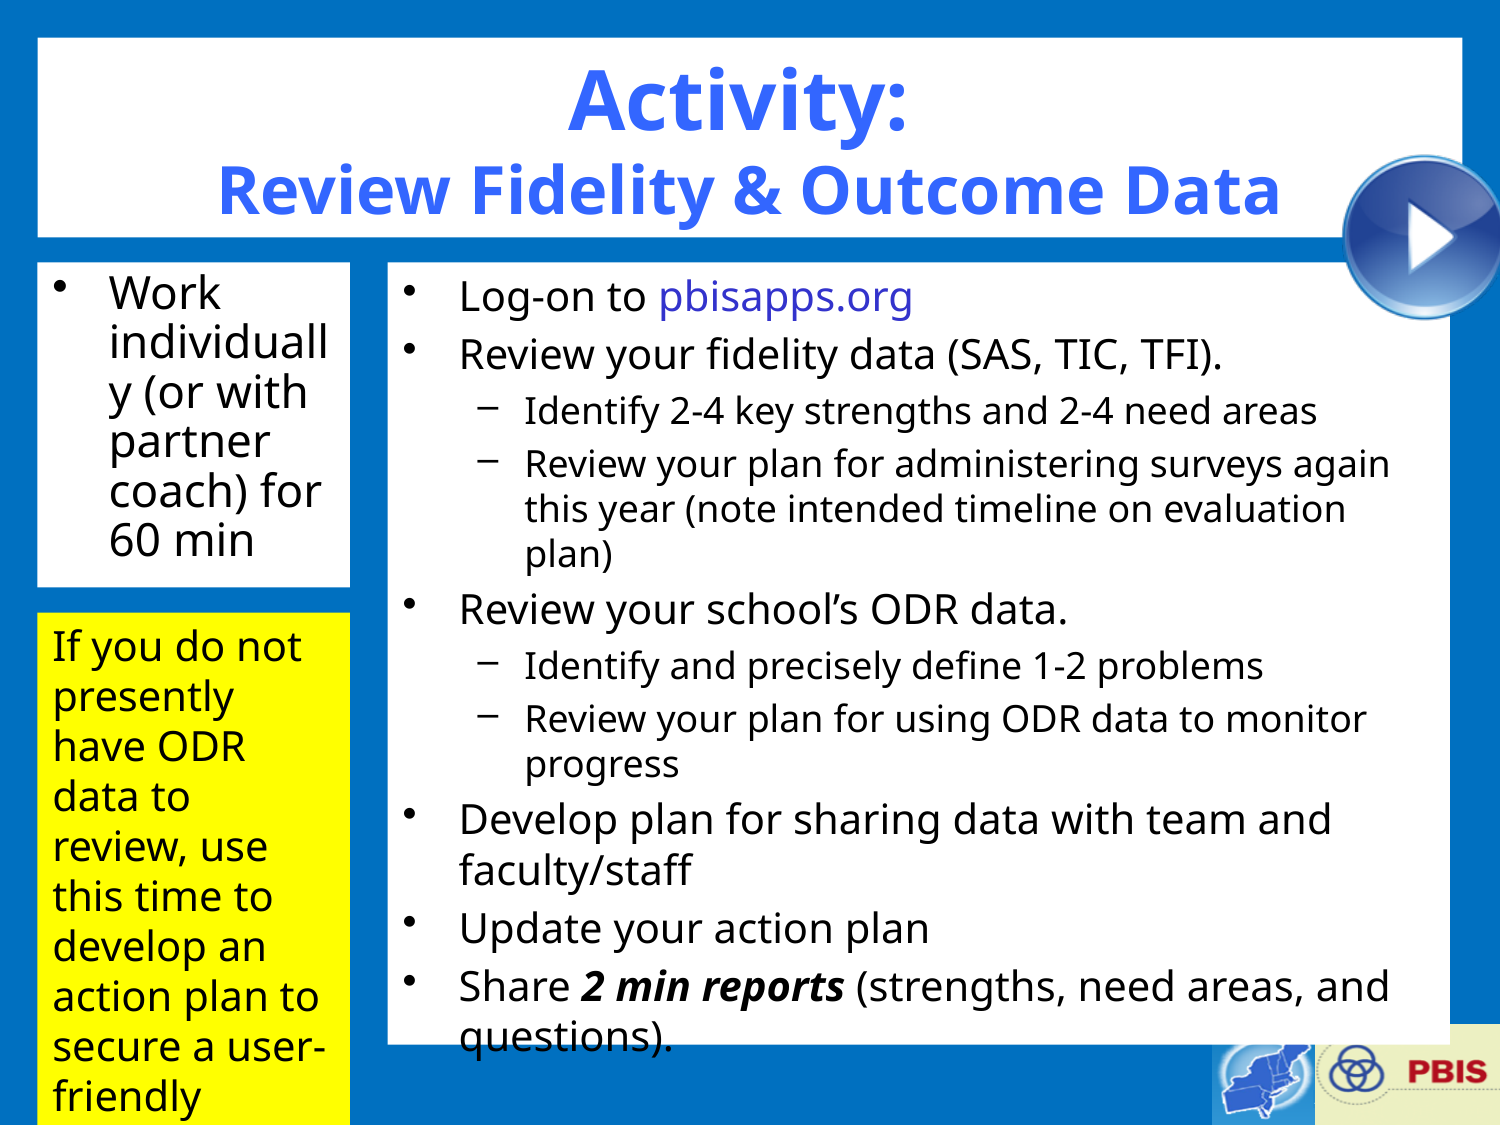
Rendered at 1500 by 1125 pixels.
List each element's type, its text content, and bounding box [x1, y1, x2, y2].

text_box If you do not presently have ODR data to review, use this time to develop an action plan to secure a user-friendly interface. [37, 612, 350, 1125]
picture [1212, 1024, 1500, 1125]
title Activity: Review Fidelity & Outcome Data [37, 37, 1463, 238]
text_box Work individually (or with partner coach) for 60 min [37, 262, 350, 588]
picture [1337, 149, 1500, 326]
list Log-on to pbisapps.org Review your fidelity data (SAS, TIC, TFI). Identify 2-4 key strengths and 2-4 need areas Review your plan for administering surveys again this year (note intended timeline on evaluation plan) Review your school’s ODR data. Identify and precisely define 1-2 problems Review your plan for using ODR data to monitor progress Develop plan for sharing data with team and faculty/staff Update your action plan Share 2 min reports (strengths, need areas, and questions). [387, 262, 1451, 1045]
